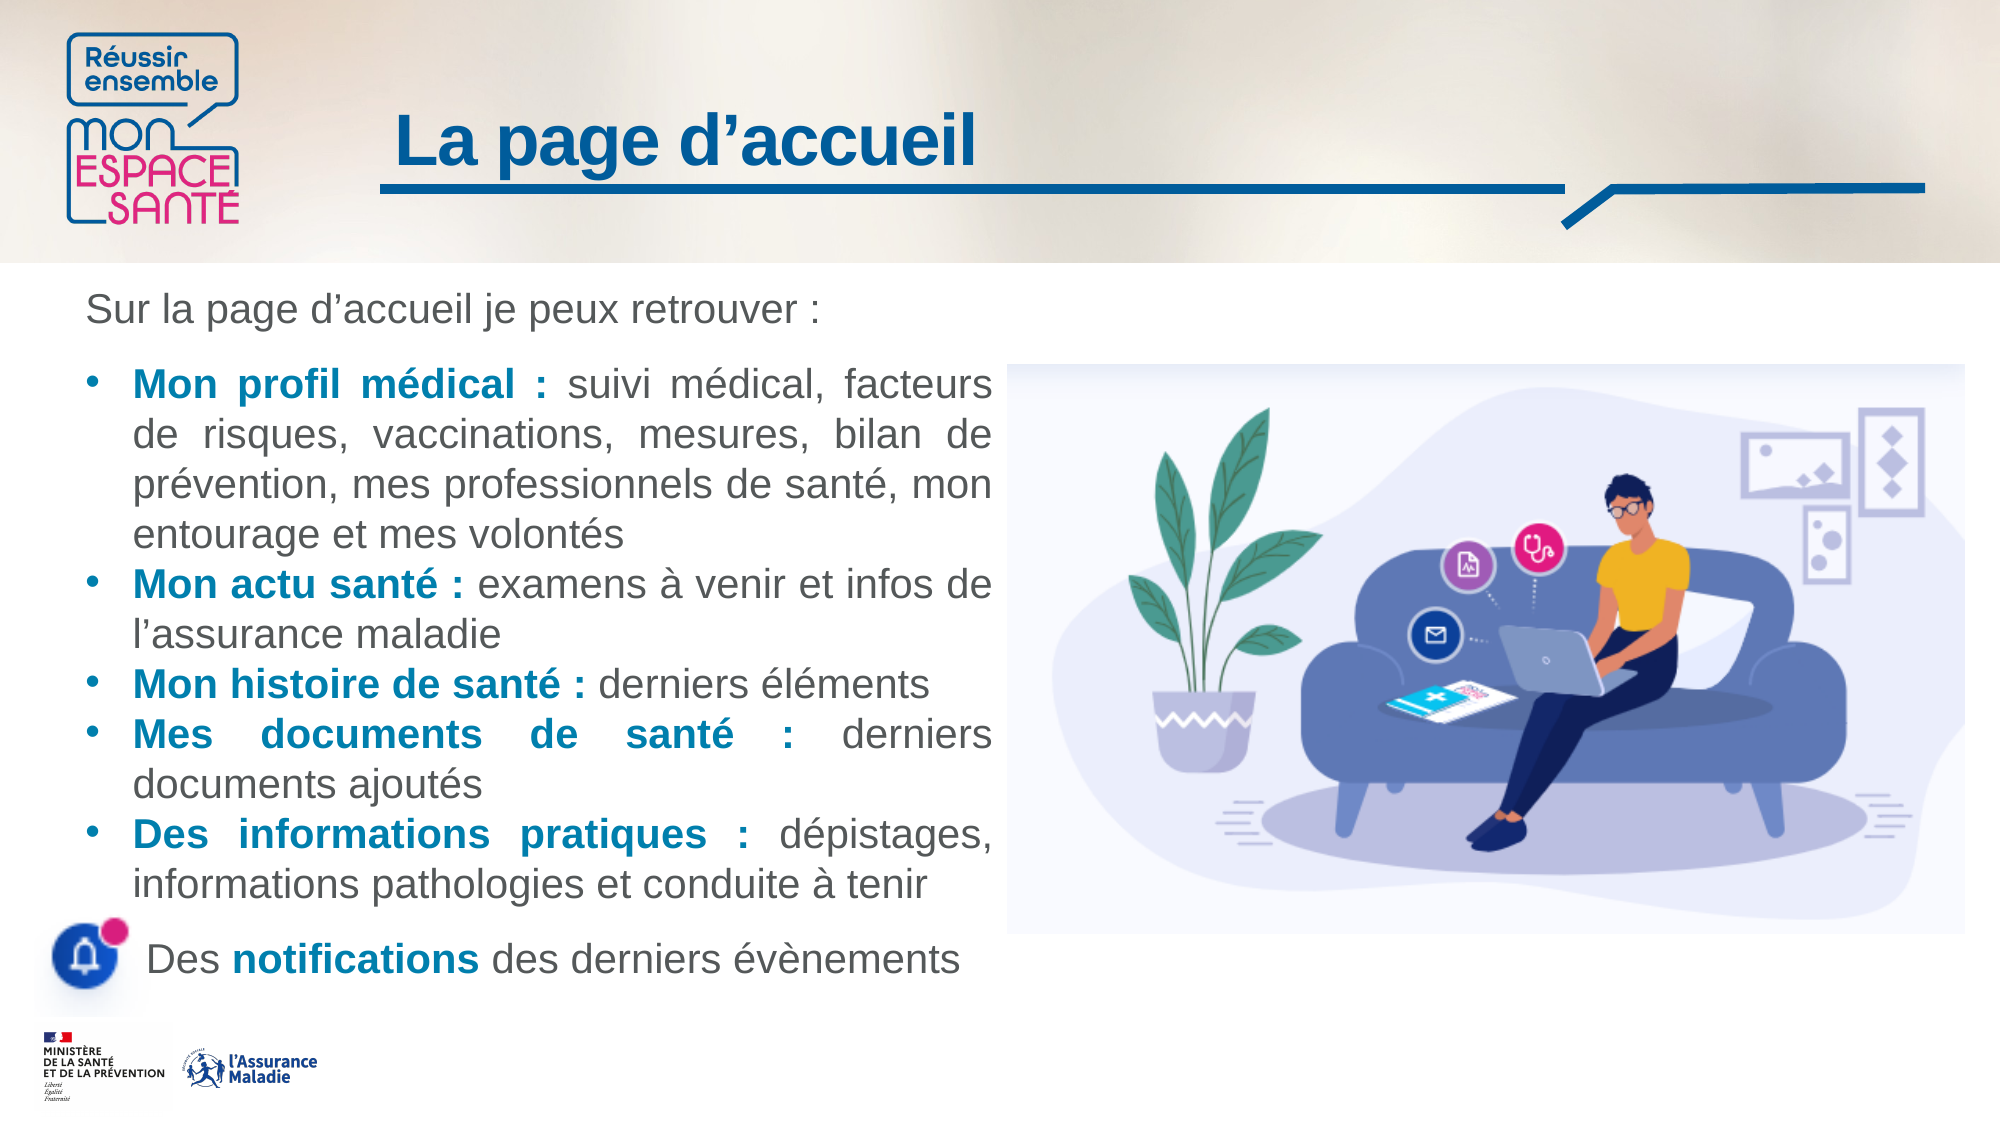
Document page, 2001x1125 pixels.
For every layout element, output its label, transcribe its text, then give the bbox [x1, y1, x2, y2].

picture [34, 1022, 173, 1117]
picture [182, 1048, 317, 1088]
text_box Des notifications des derniers évènements [151, 924, 1088, 990]
picture [0, 0, 2000, 263]
picture [34, 897, 151, 1017]
text_box Sur la page d’accueil je peux retrouver : Mon profil médical : suivi médical, facteurs de risques, vaccinations, mesures, bilan de prévention, mes professionnels de santé, mon entourage et mes volontés Mon actu santé : examens à venir et infos de l’assurance maladie Mon histoire de santé : derniers éléments Mes documents de santé : derniers documents ajoutés Des informations pratiques : dépistages, informations pathologies et conduite à tenir [70, 274, 1008, 914]
picture [1007, 364, 1965, 934]
title La page d’accueil [379, 2, 1526, 189]
